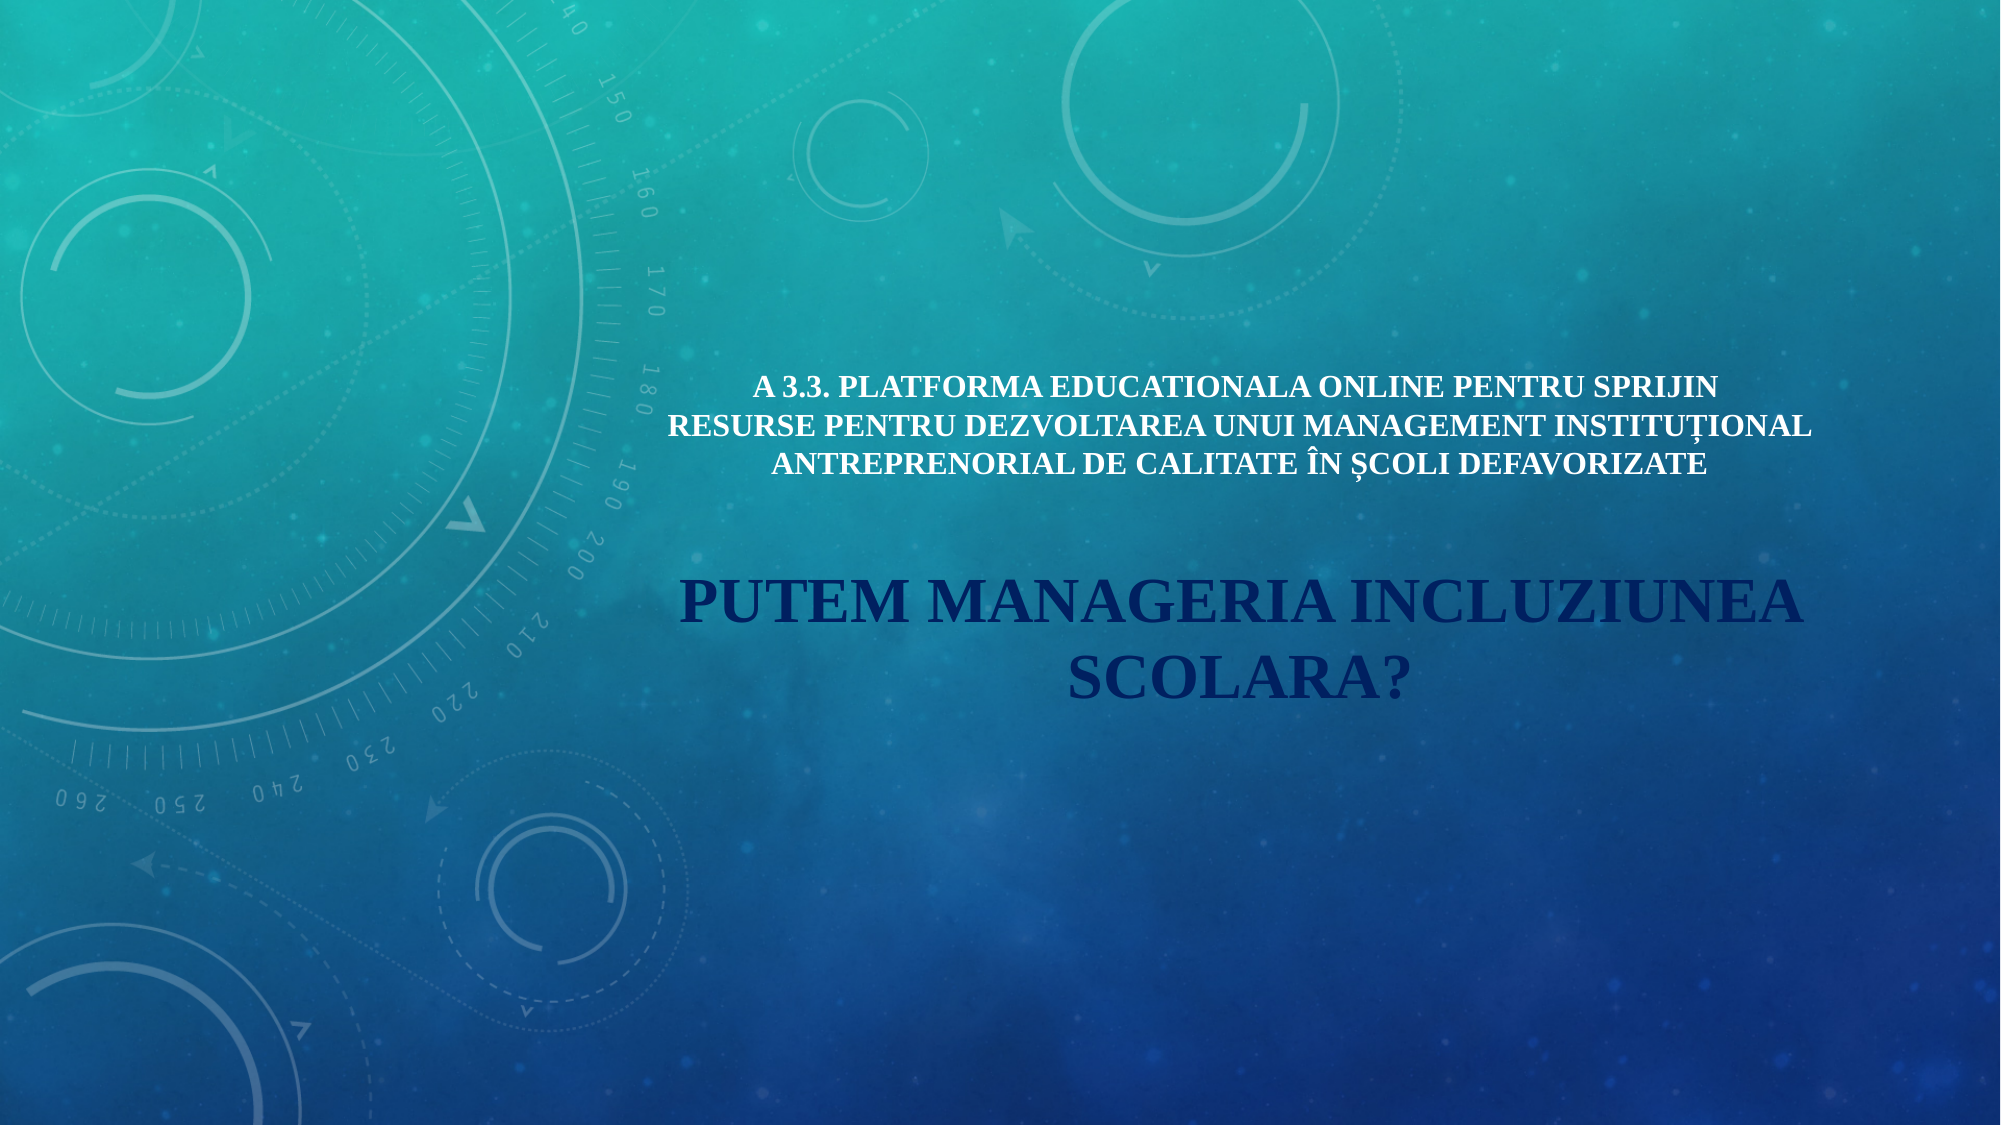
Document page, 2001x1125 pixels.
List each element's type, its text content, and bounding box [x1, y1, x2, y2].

picture [0, 0, 2001, 1125]
title A 3.3. Platforma educationala online pentru sprijin Resurse pentru dezvoltarea unui management instituțional antreprenorial de calitate în școli defavorizate putem manageria incluziunea scolara? [650, 322, 1831, 720]
